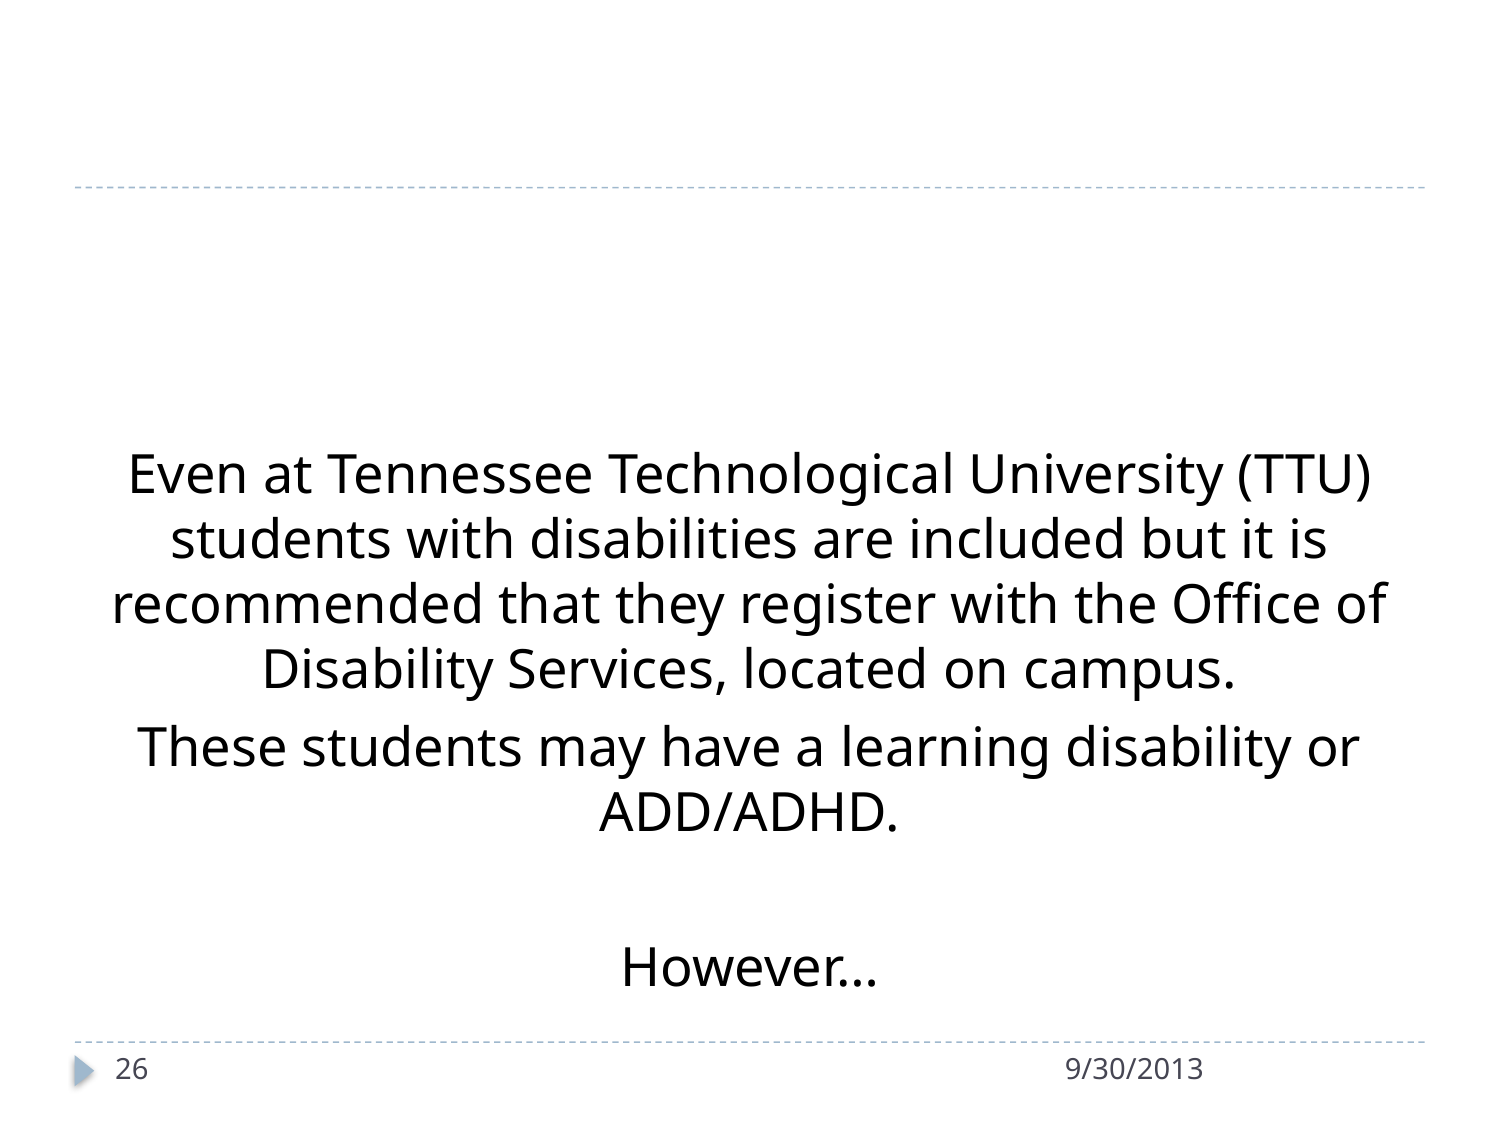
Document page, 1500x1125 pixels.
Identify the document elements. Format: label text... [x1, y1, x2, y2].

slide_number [1050, 1042, 1426, 1103]
list Even at Tennessee Technological University (TTU) students with disabilities are included but it is recommended that they register with the Office of Disability Services, located on campus. These students may have a learning disability or ADD/ADHD. However… [75, 200, 1425, 1010]
slide_number 26 [100, 1042, 426, 1103]
